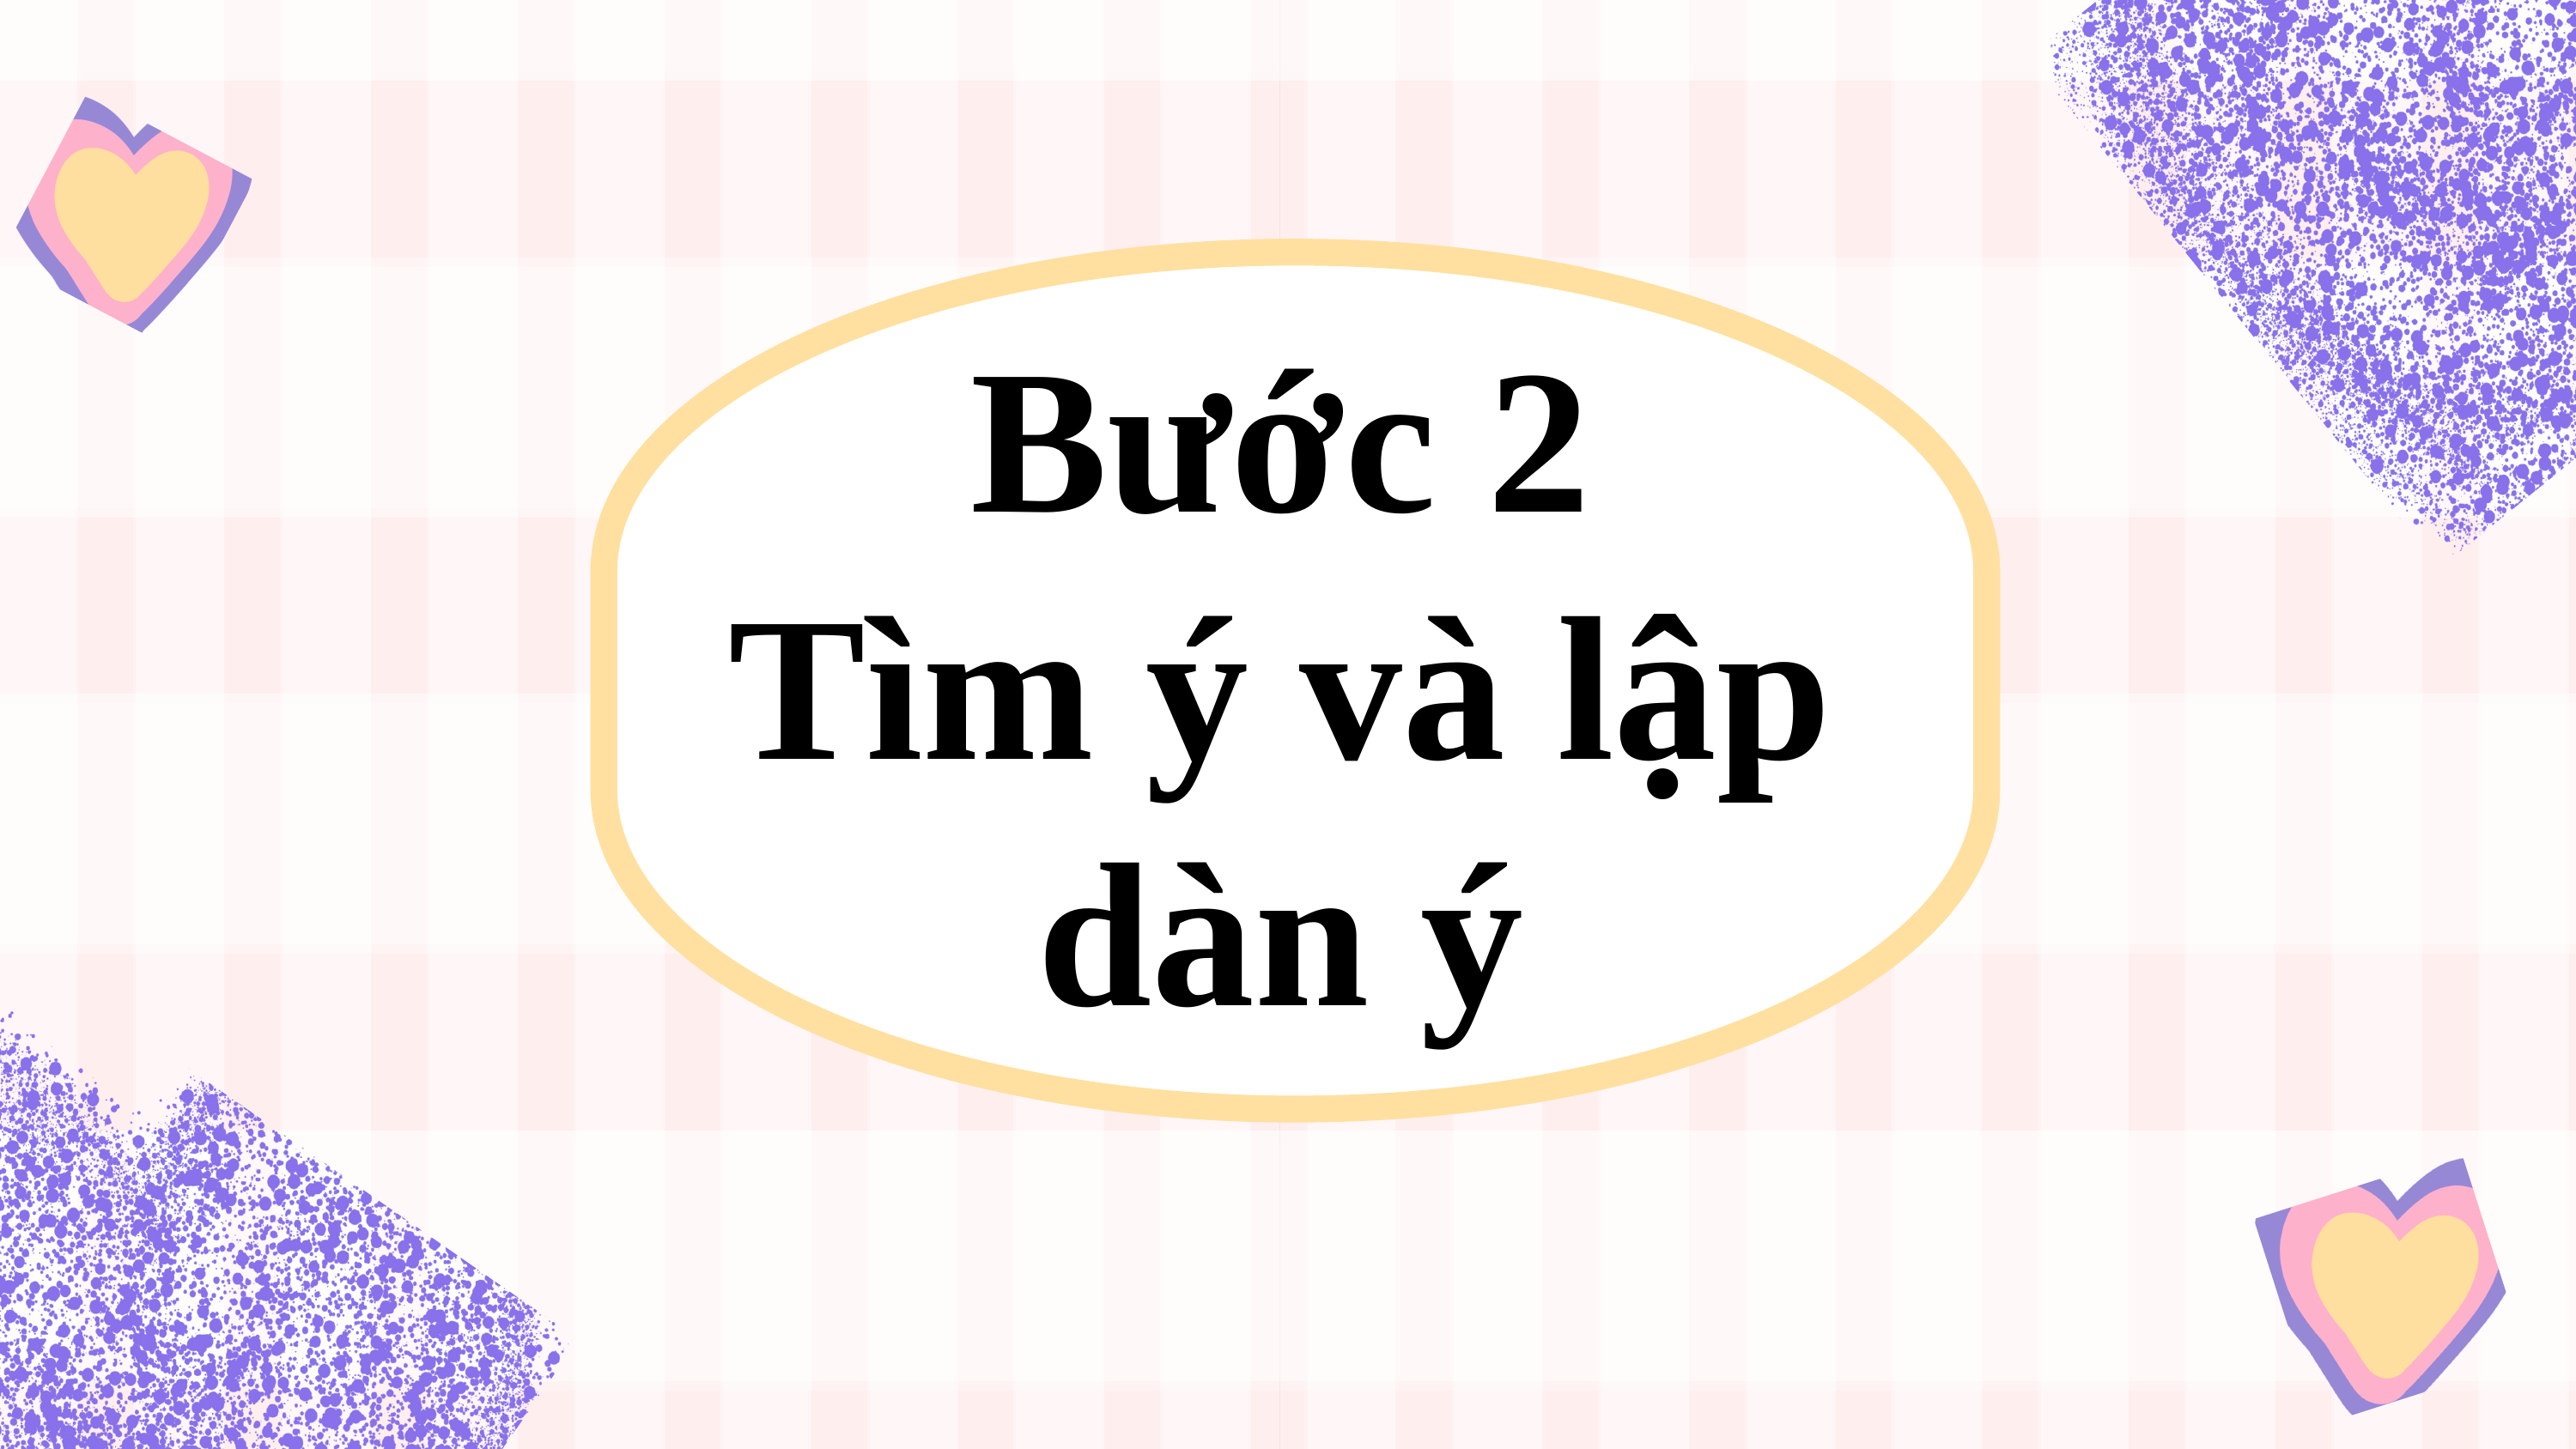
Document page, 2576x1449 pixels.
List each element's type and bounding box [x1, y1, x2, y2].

text_box [0, 0, 2576, 1449]
text_box [866, 0, 1724, 1373]
